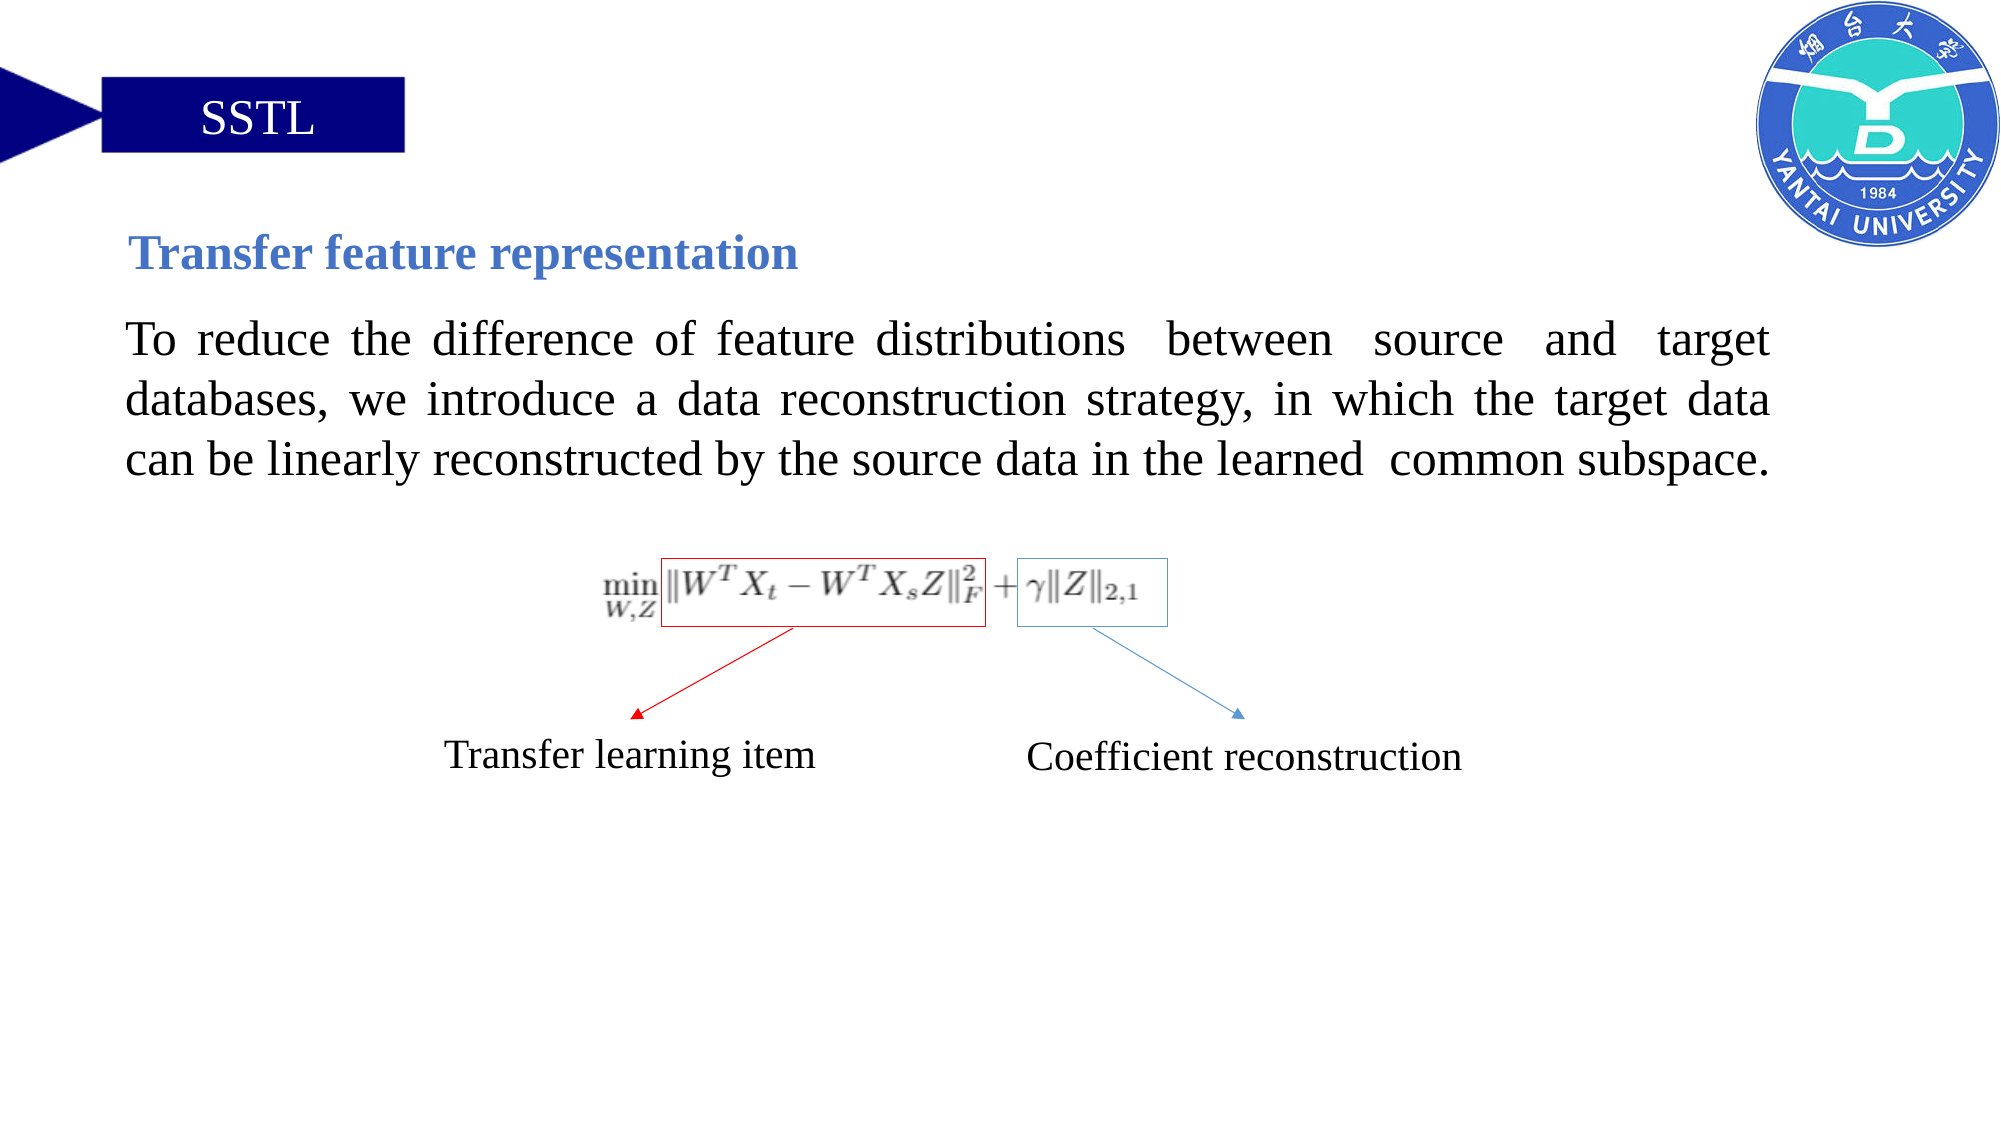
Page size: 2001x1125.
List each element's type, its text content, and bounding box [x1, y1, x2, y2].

picture [574, 543, 1168, 641]
text_box Coefficient reconstruction [1011, 721, 1479, 786]
picture [1756, 0, 2000, 250]
text_box Transfer feature representation [113, 211, 814, 287]
text_box Transfer learning item [429, 719, 832, 785]
text_box To reduce the difference of feature distributions between source and target databases, we introduce a data reconstruction strategy, in which the target data can be linearly reconstructed by the source data in the learned common subspace. [110, 298, 1787, 493]
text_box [1092, 628, 1246, 720]
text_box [630, 628, 794, 720]
picture [0, 66, 407, 164]
